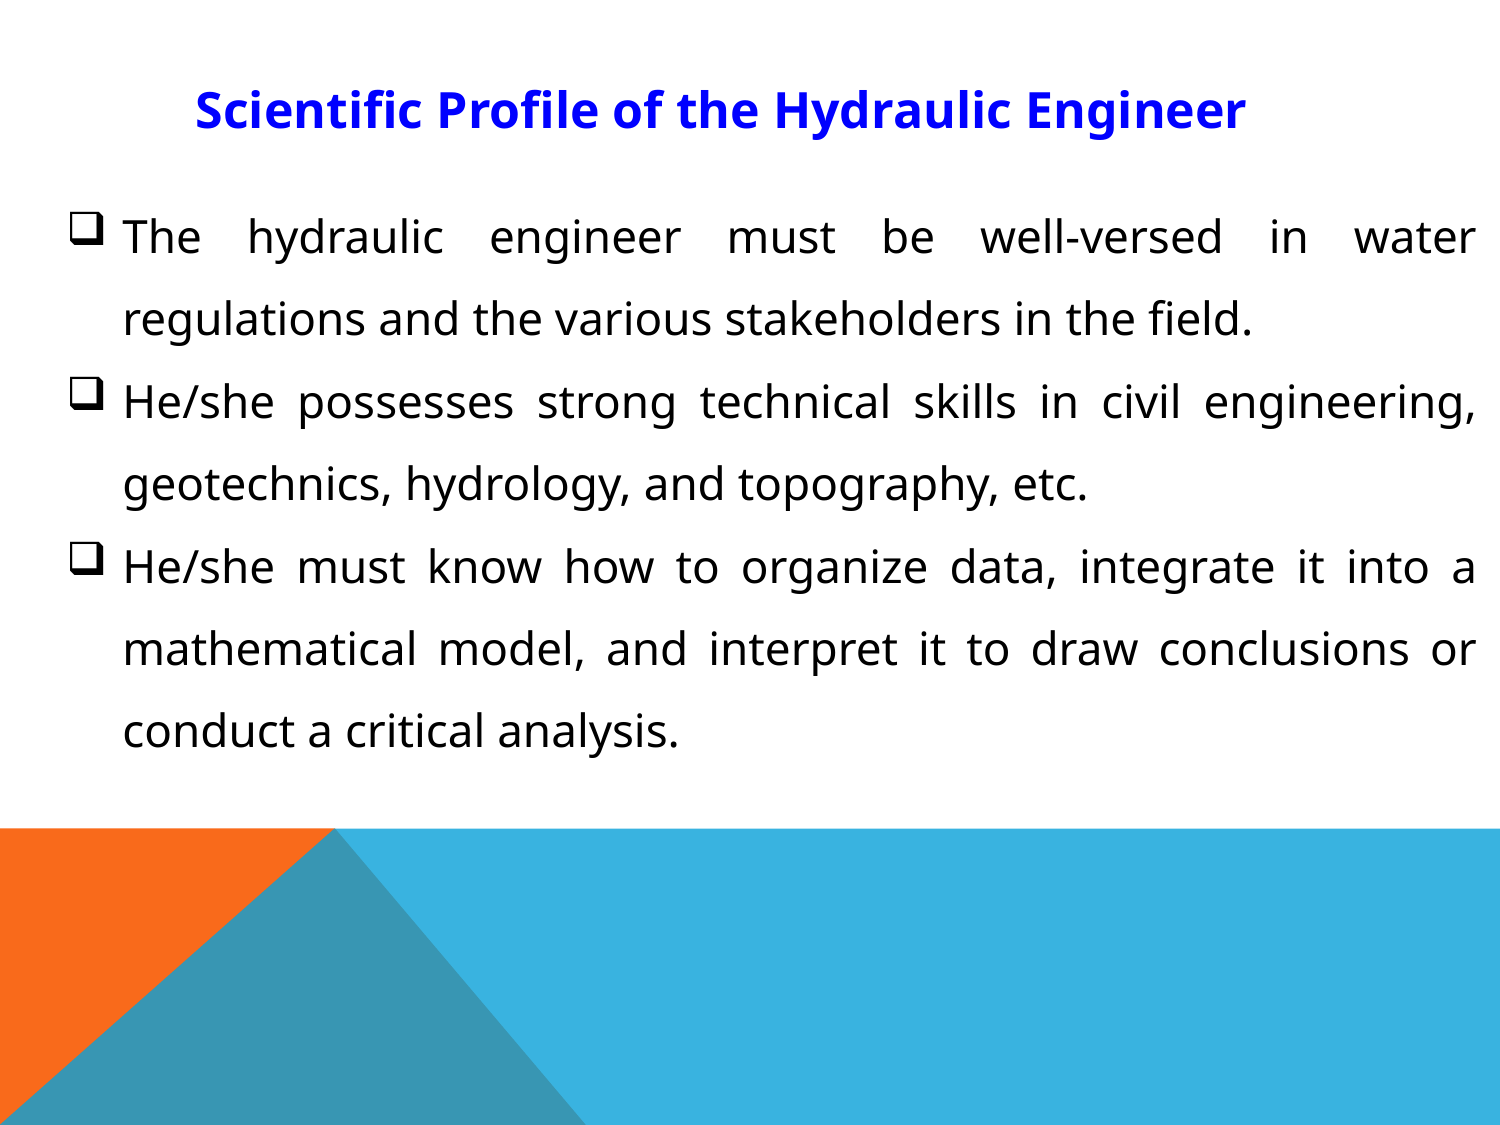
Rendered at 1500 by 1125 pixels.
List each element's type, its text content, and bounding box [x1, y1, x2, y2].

text_box The hydraulic engineer must be well-versed in water regulations and the various stakeholders in the field. He/she possesses strong technical skills in civil engineering, geotechnics, hydrology, and topography, etc. He/she must know how to organize data, integrate it into a mathematical model, and interpret it to draw conclusions or conduct a critical analysis. [51, 172, 1493, 765]
text_box Scientific Profile of the Hydraulic Engineer [180, 70, 1263, 146]
